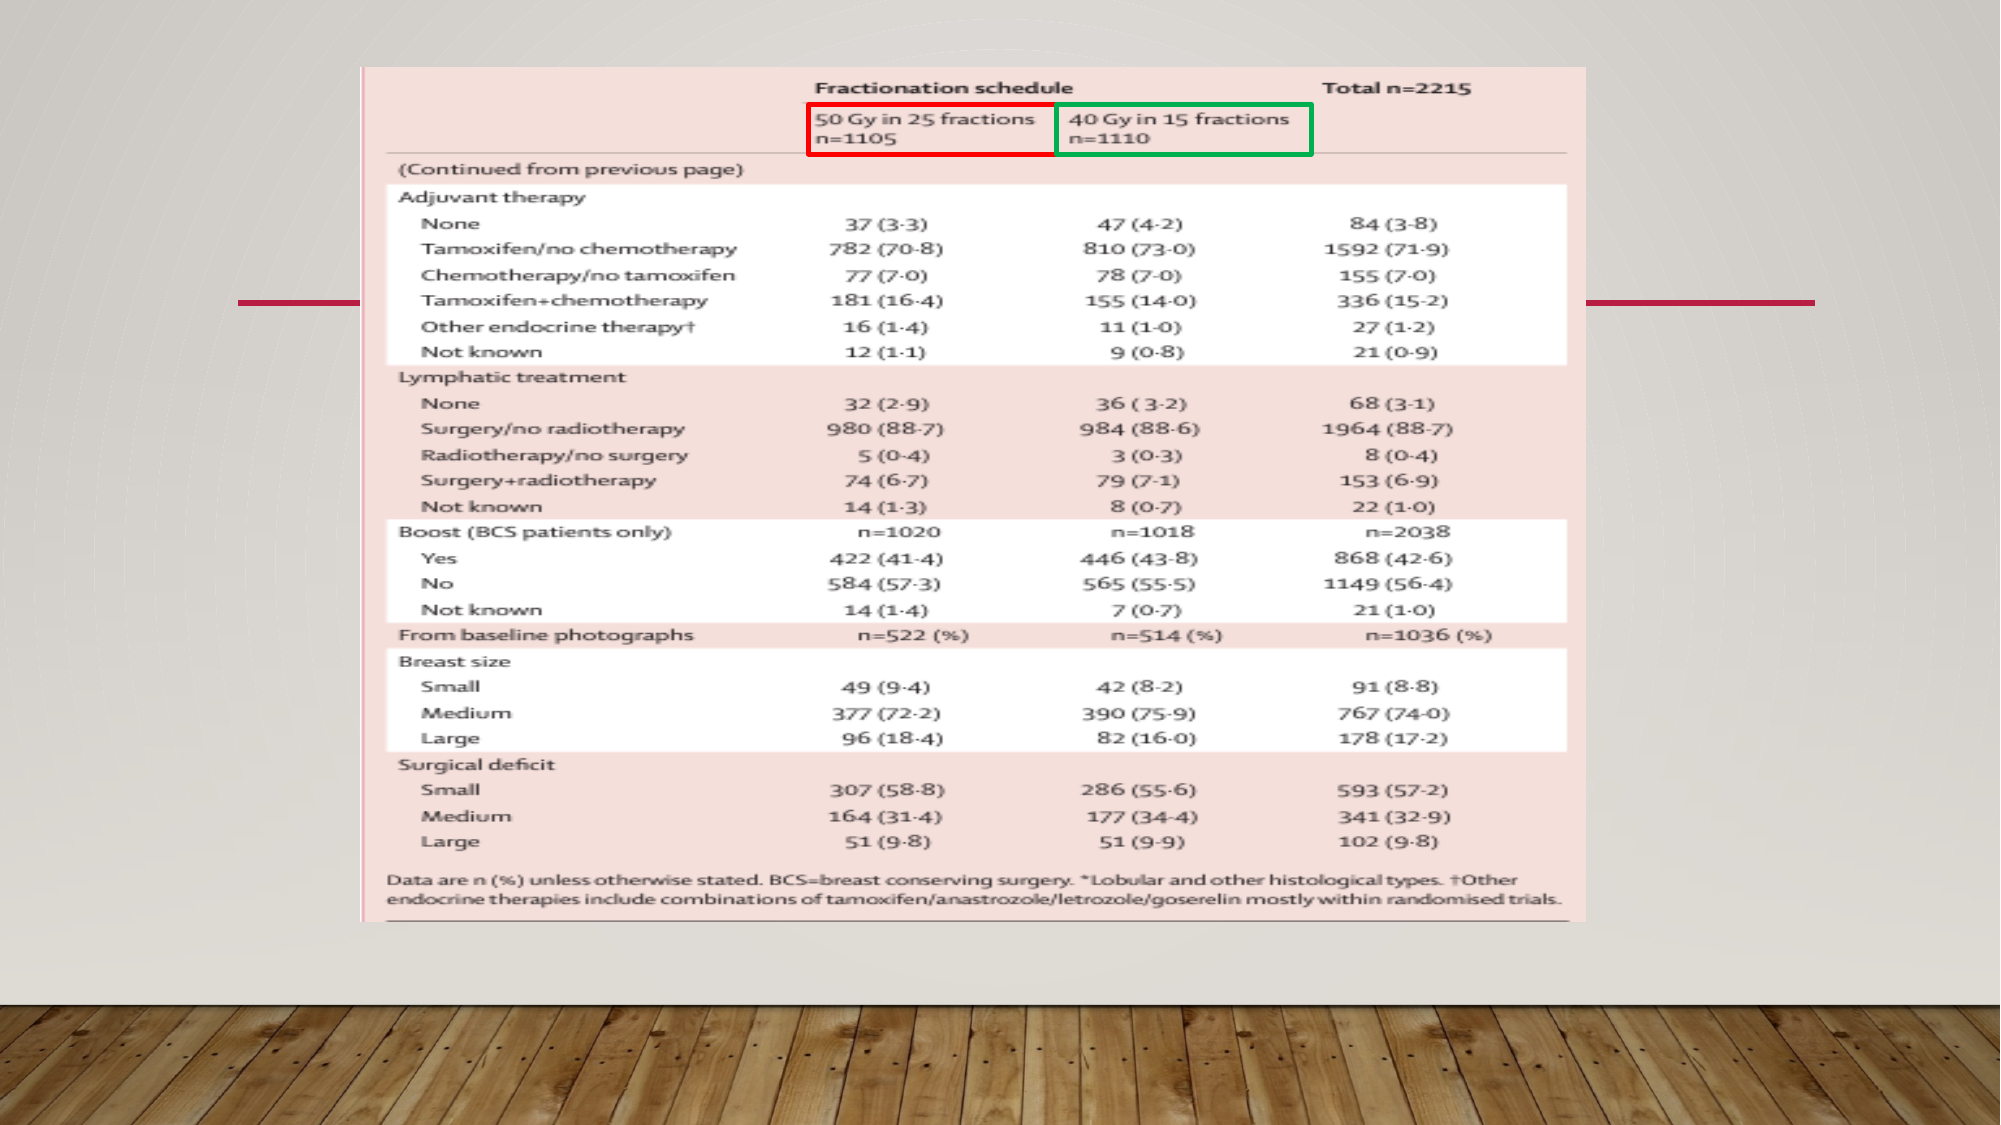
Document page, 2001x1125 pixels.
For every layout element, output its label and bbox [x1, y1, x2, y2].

list [359, 66, 1586, 922]
picture [0, 1005, 2000, 1125]
